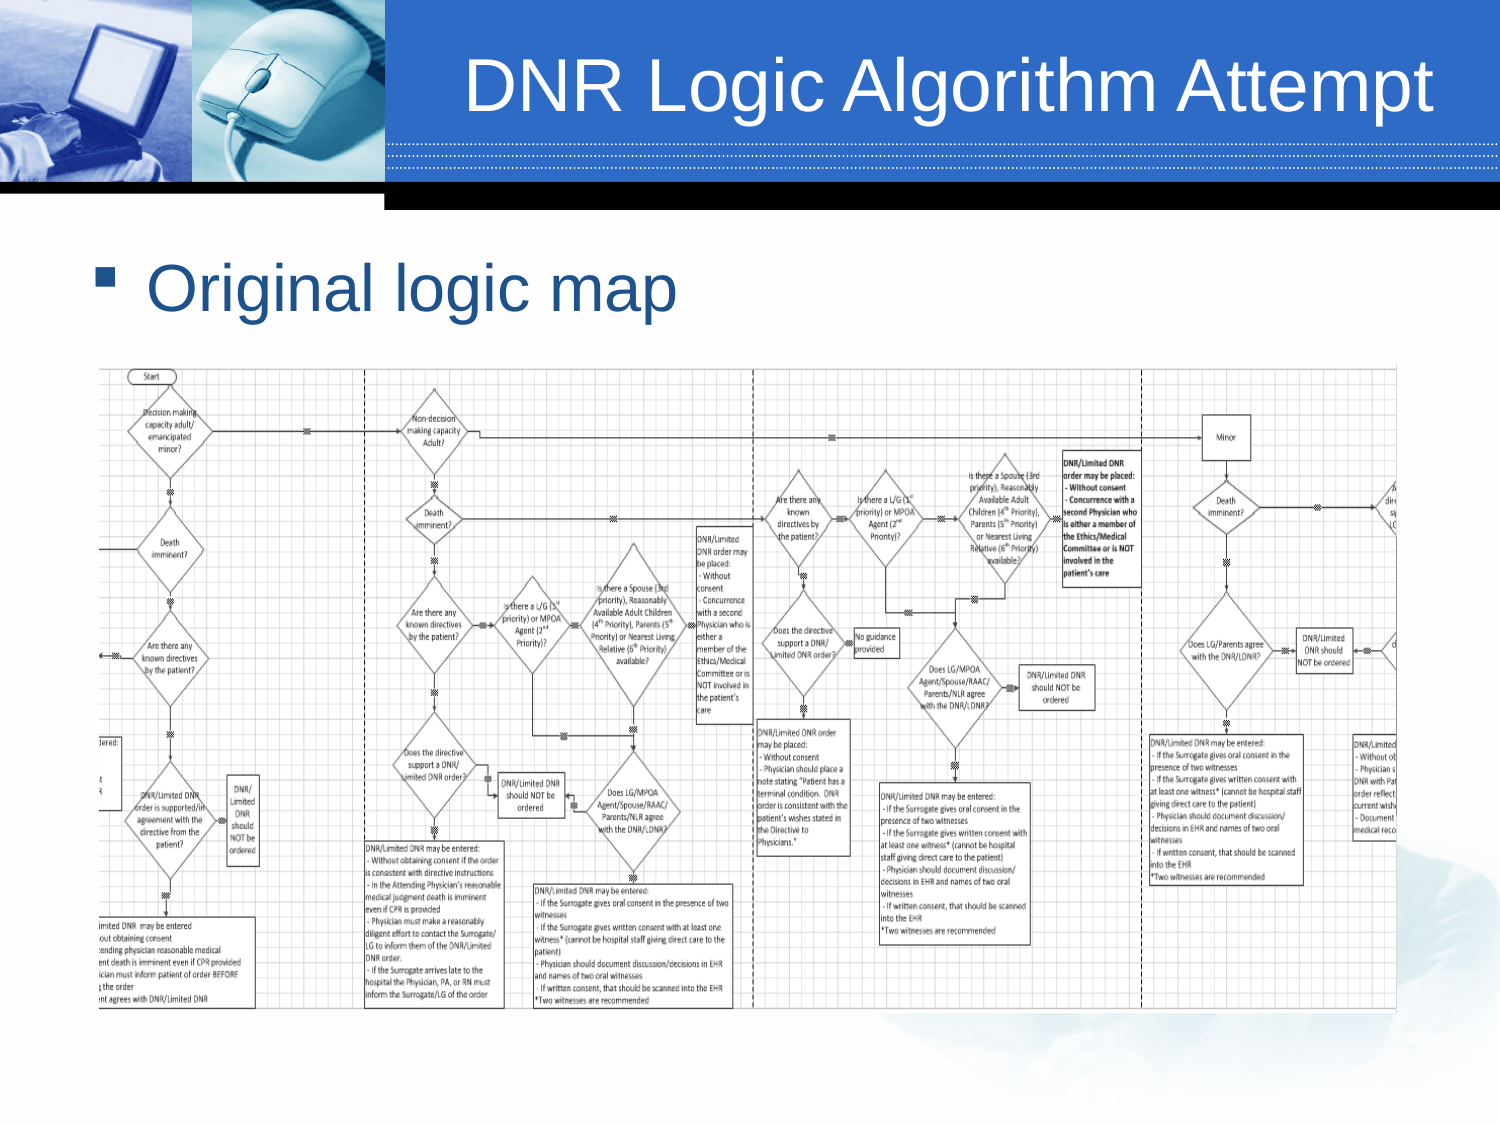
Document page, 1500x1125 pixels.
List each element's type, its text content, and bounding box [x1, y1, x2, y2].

title DNR Logic Algorithm Attempt [412, 37, 1450, 125]
picture [0, 0, 385, 181]
picture [0, 194, 1500, 1125]
list Original logic map [75, 237, 1425, 1037]
